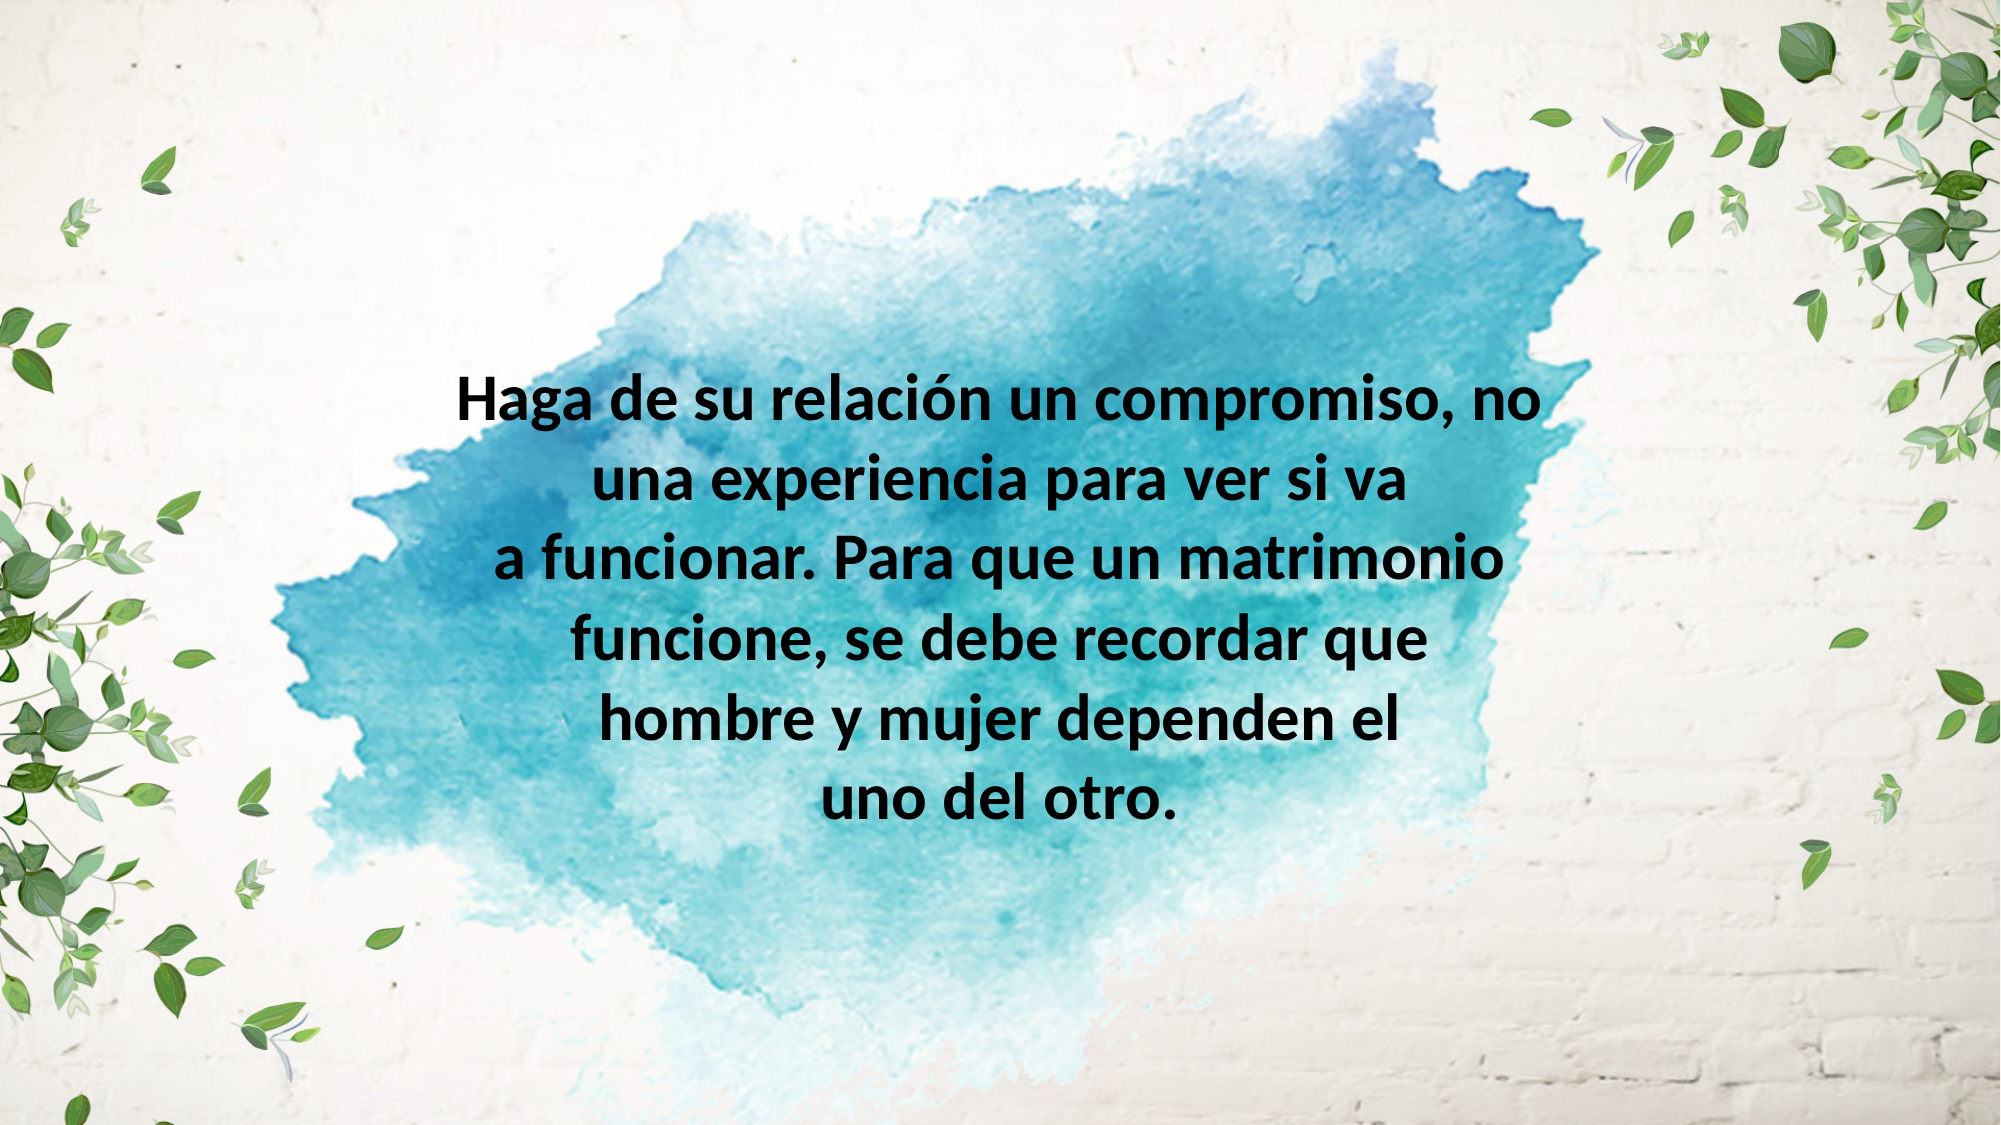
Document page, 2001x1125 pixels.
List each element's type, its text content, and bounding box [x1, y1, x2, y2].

text_box Haga de su relación un compromiso, no una experiencia para ver si va a funcionar. Para que un matrimonio funcione, se debe recordar que hombre y mujer dependen el uno del otro. [404, 346, 1596, 841]
picture [0, 0, 2001, 1125]
